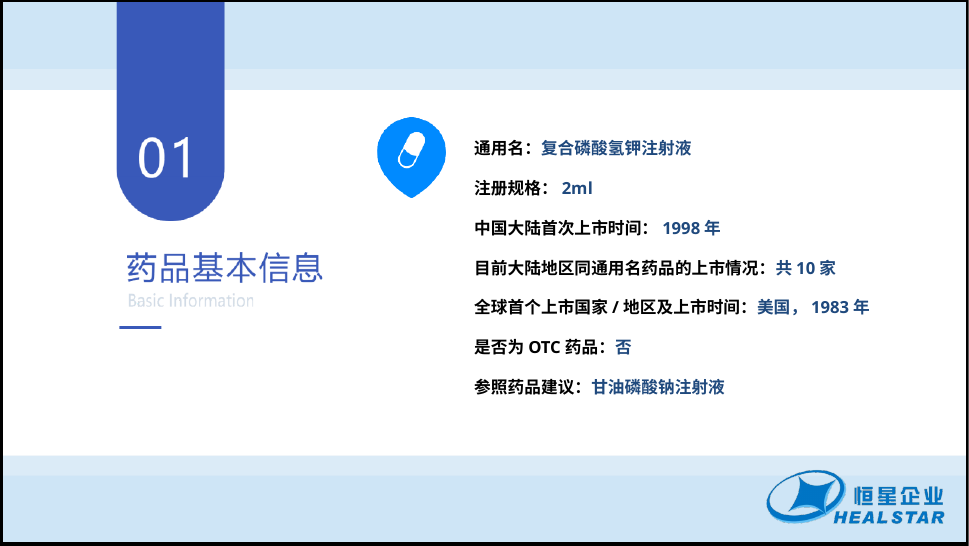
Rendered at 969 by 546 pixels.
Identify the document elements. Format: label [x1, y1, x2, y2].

text_box [0, 0, 969, 545]
picture [746, 460, 951, 541]
